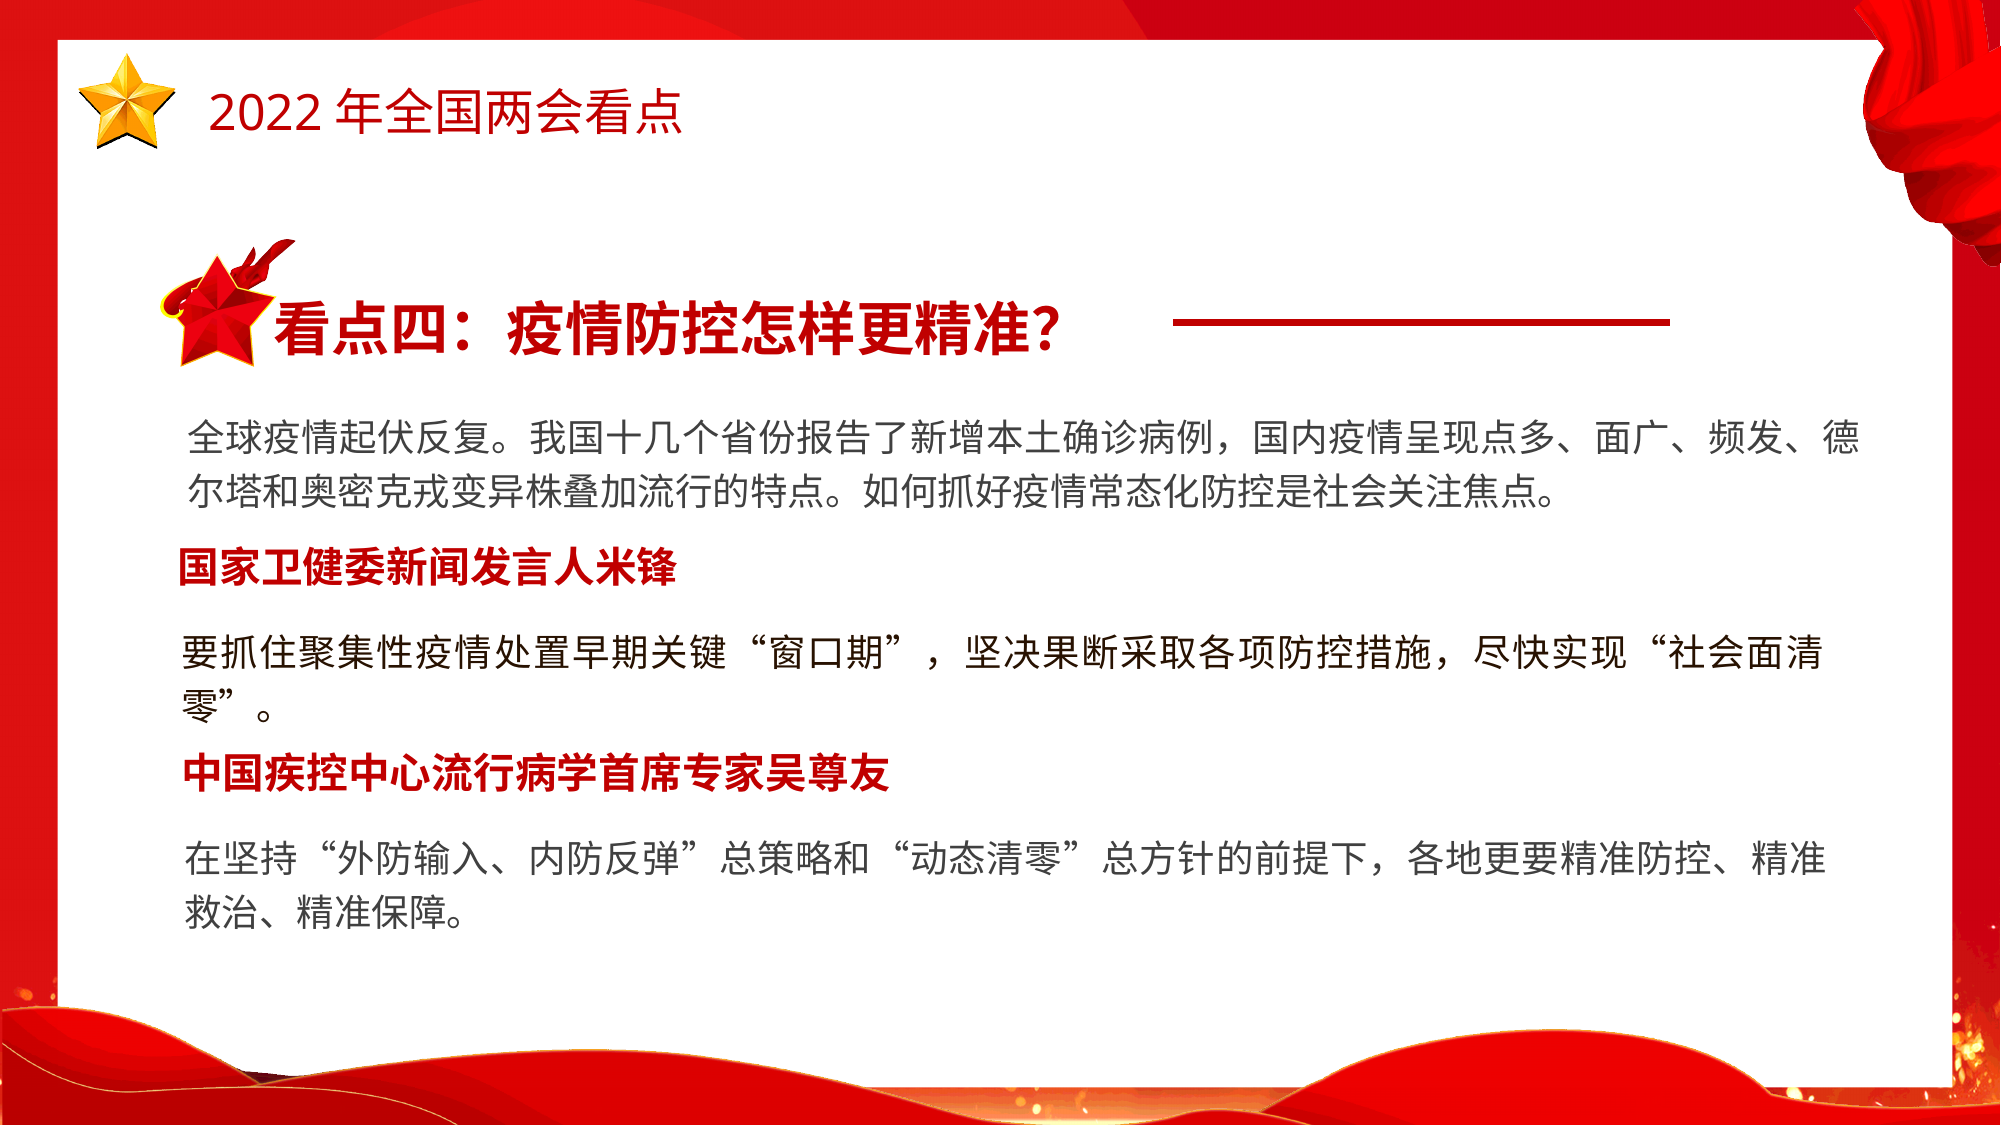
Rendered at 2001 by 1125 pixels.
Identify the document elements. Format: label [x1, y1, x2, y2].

text_box [160, 239, 1670, 371]
picture [0, 0, 2001, 1125]
